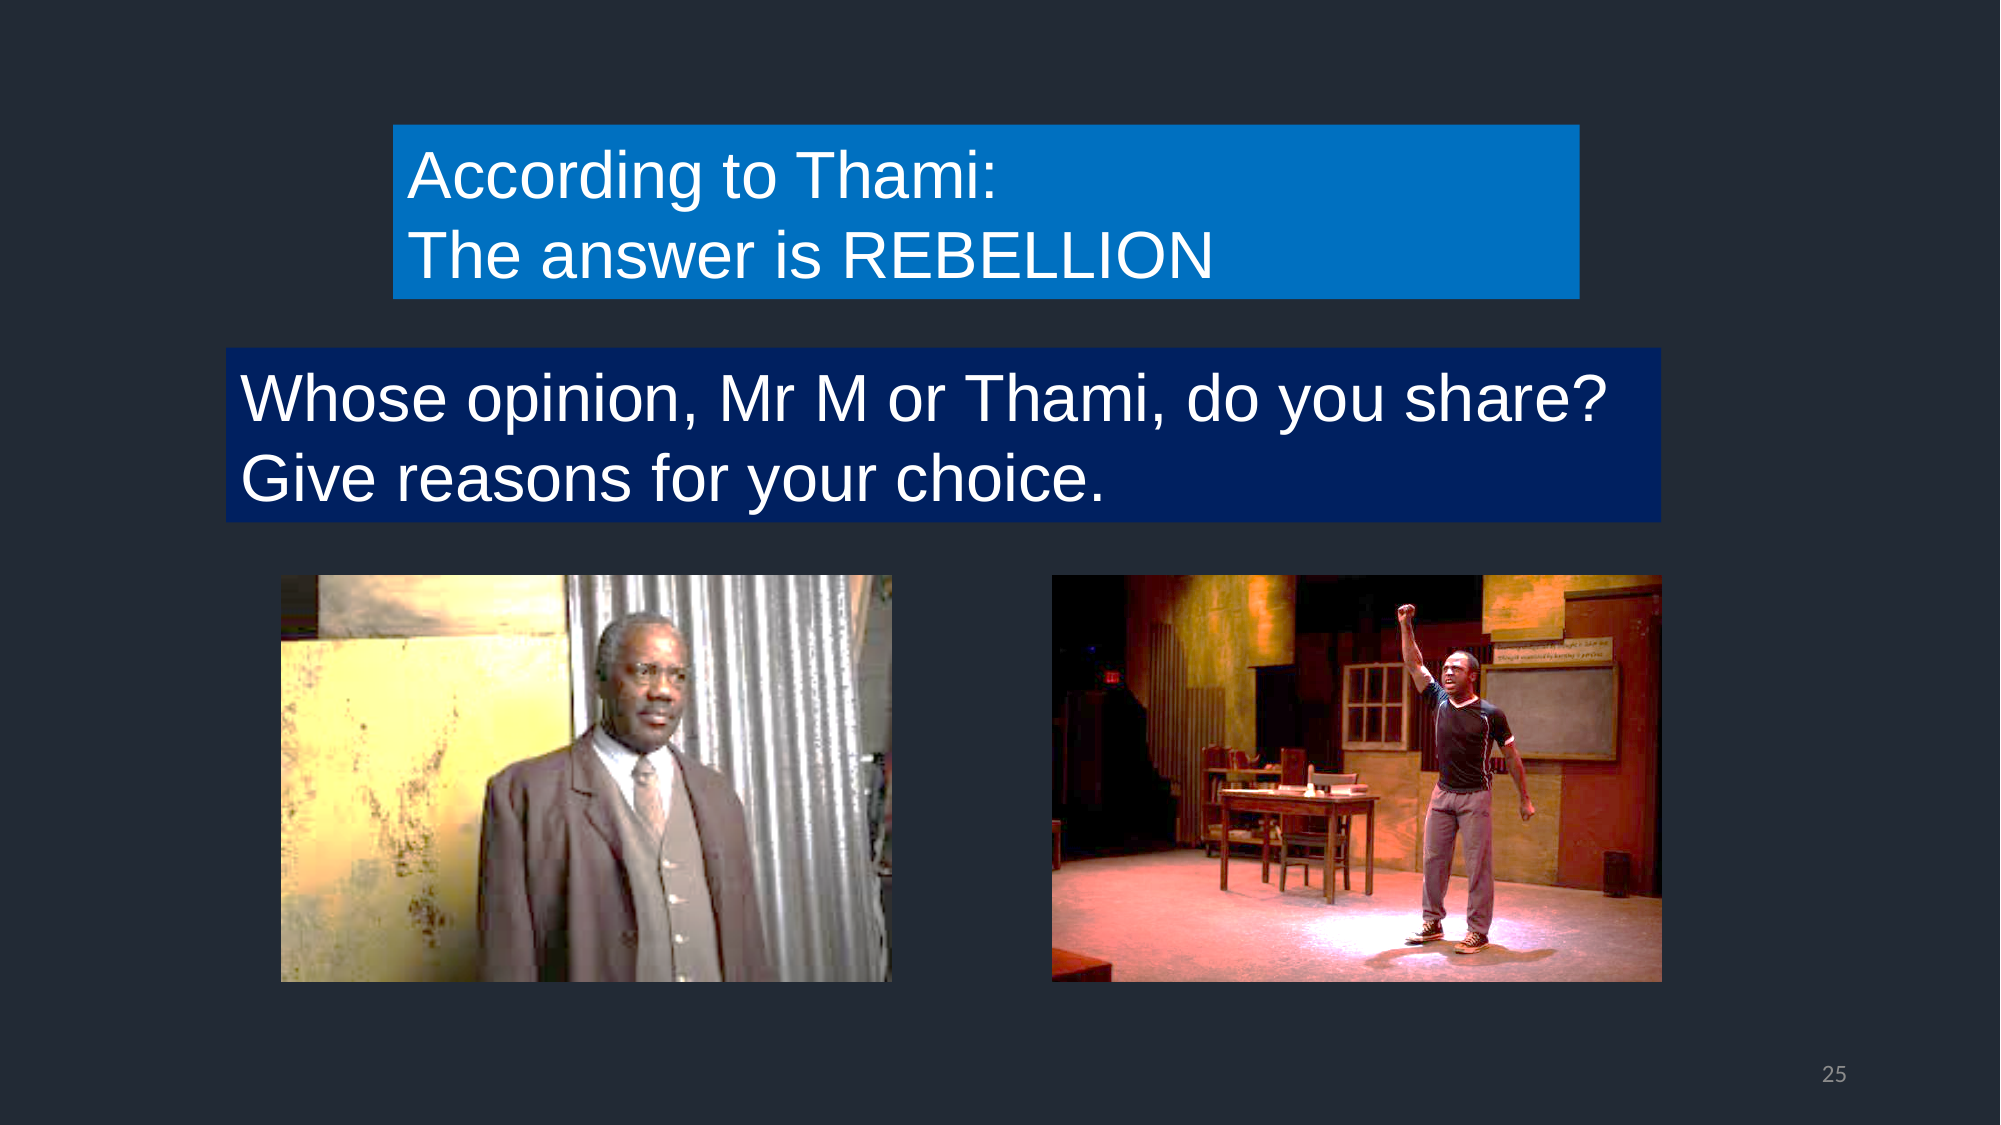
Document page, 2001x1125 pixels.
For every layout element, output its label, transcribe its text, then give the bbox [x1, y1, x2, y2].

text_box Whose opinion, Mr M or Thami, do you share? Give reasons for your choice. [226, 347, 1662, 523]
picture [1052, 574, 1662, 982]
text_box According to Thami: The answer is REBELLION [393, 124, 1580, 300]
picture [281, 574, 892, 982]
slide_number 25 [1412, 1042, 1863, 1103]
